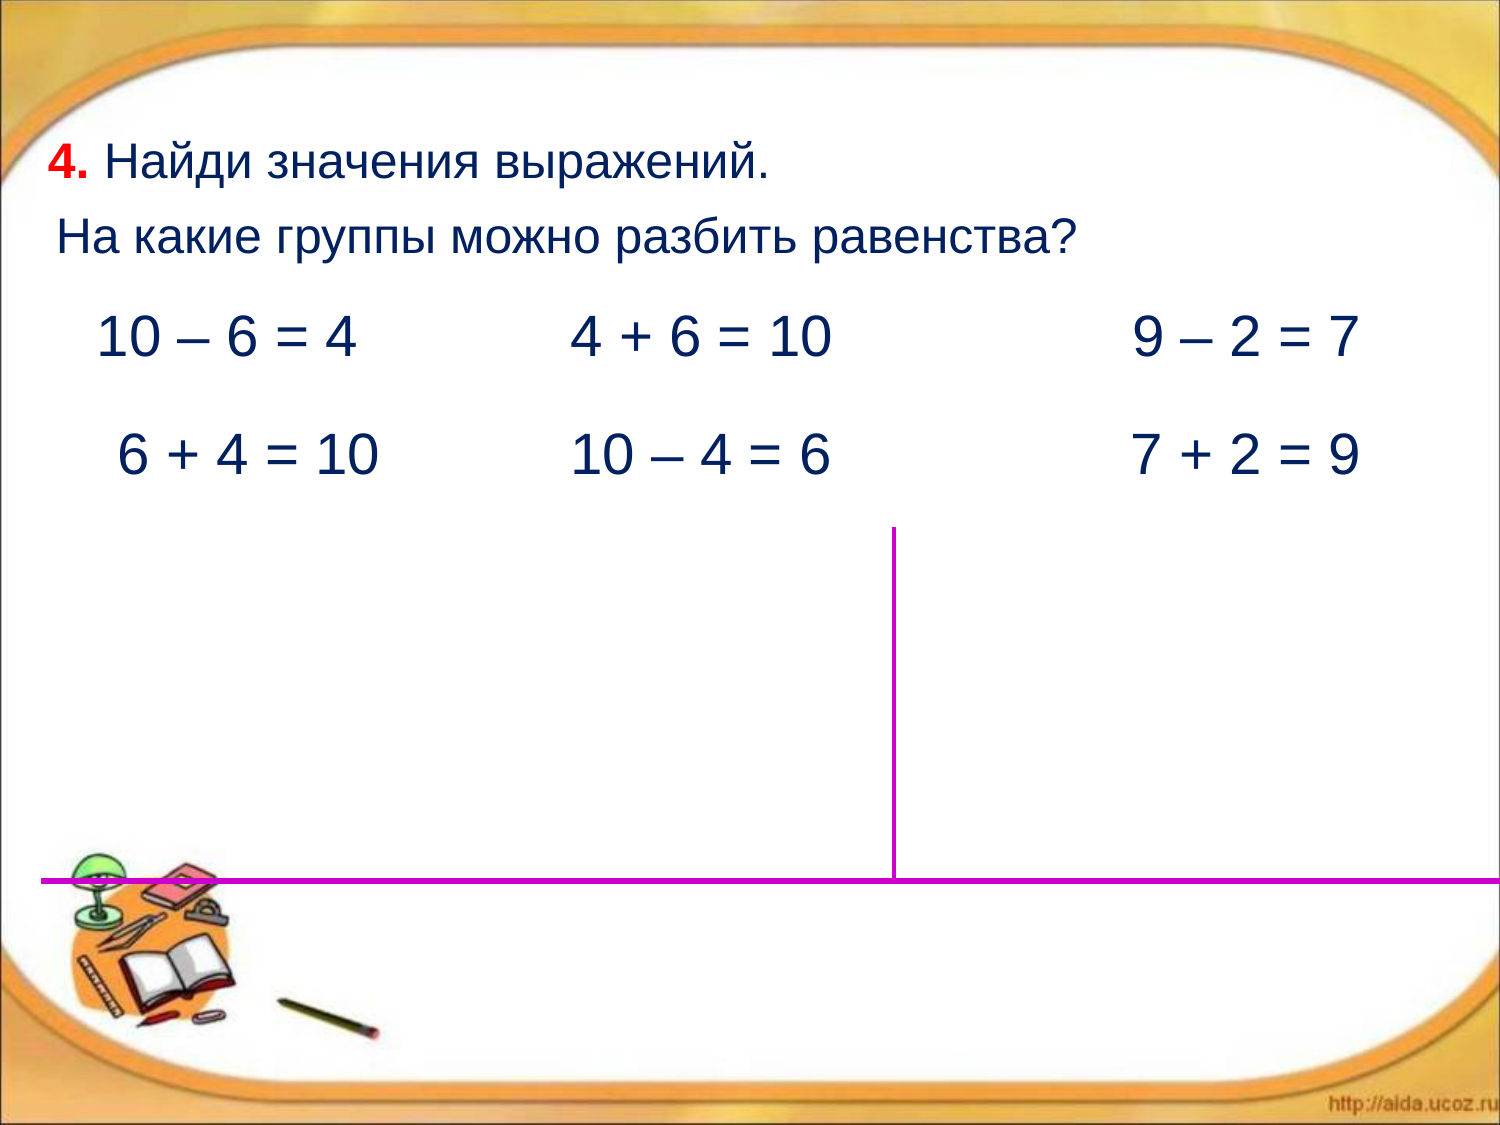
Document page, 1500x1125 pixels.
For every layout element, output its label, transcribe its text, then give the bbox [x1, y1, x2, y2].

text_box 9 – 2 = 7 [1117, 290, 1412, 376]
text_box 6 + 4 = 10 [70, 408, 420, 494]
text_box 4. Найди значения выражений. [33, 120, 1444, 196]
text_box [38, 907, 1447, 968]
text_box На какие группы можно разбить равенства? [41, 196, 1099, 272]
text_box 4 + 6 = 10 [555, 290, 869, 376]
text_box 10 – 6 = 4 [82, 290, 378, 376]
text_box 7 + 2 = 9 [1116, 408, 1444, 494]
picture [0, 0, 1500, 1125]
text_box 10 – 4 = 6 [555, 408, 869, 494]
